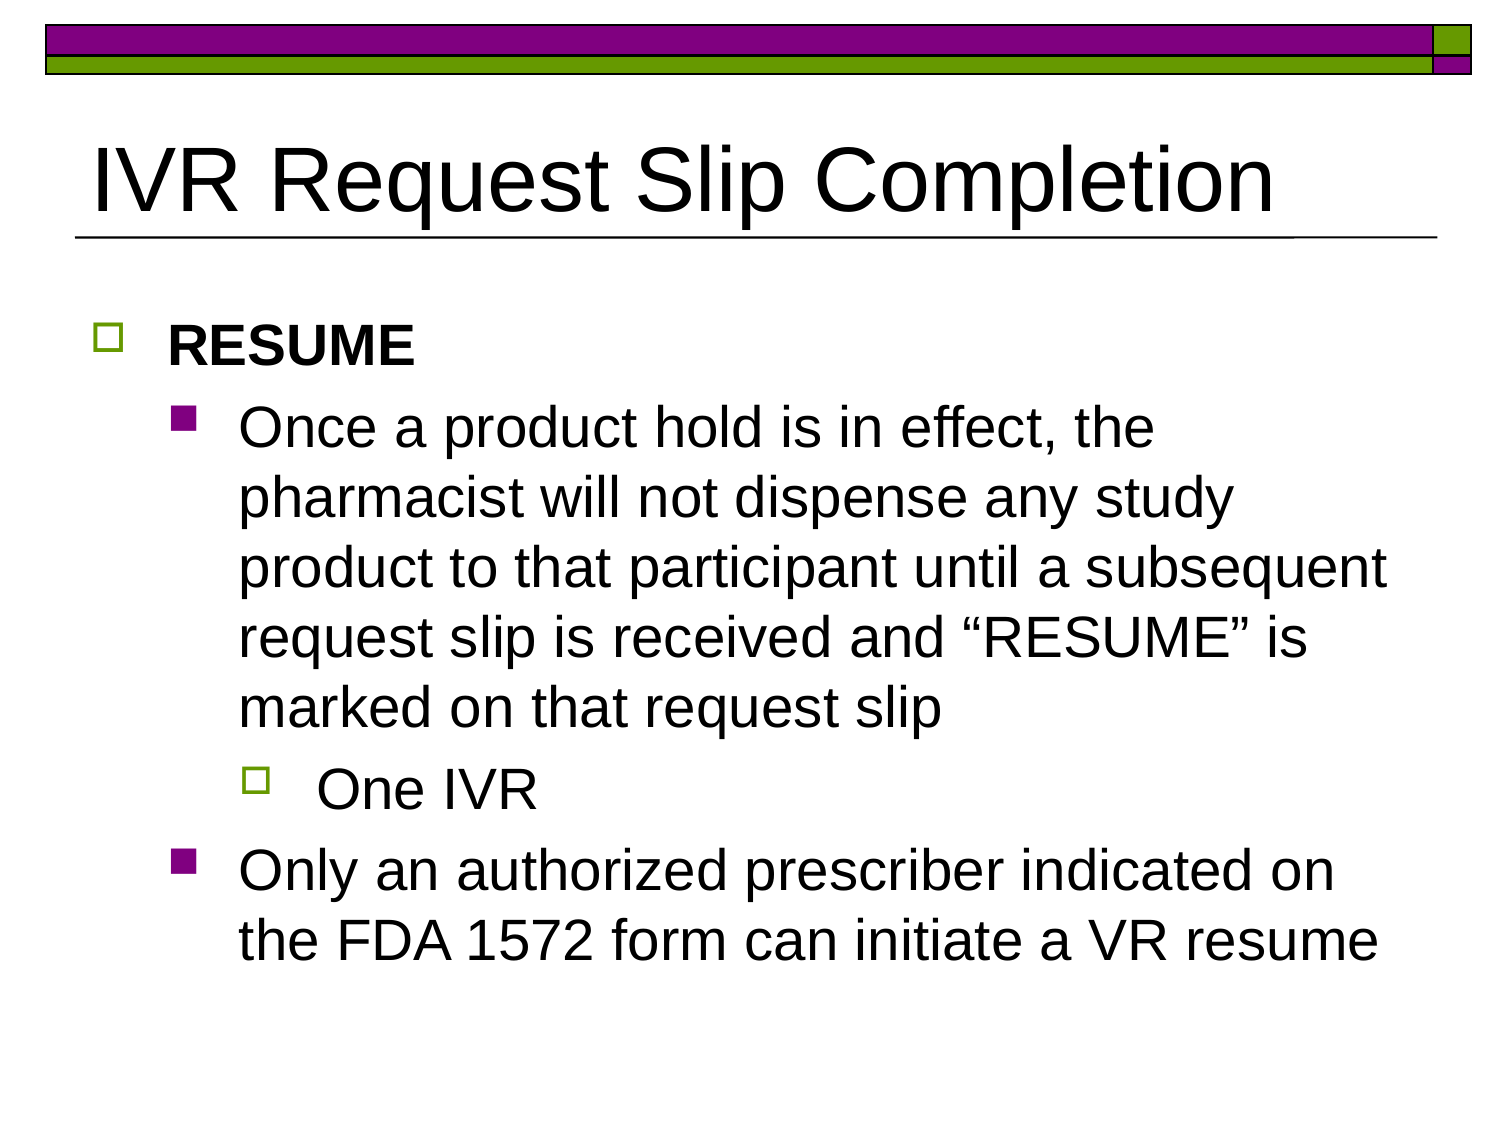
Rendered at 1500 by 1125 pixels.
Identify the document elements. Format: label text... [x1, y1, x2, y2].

title IVR Request Slip Completion [74, 62, 1426, 238]
list RESUME Once a product hold is in effect, the pharmacist will not dispense any study product to that participant until a subsequent request slip is received and “RESUME” is marked on that request slip One IVR Only an authorized prescriber indicated on the FDA 1572 form can initiate a VR resume [74, 299, 1426, 1006]
